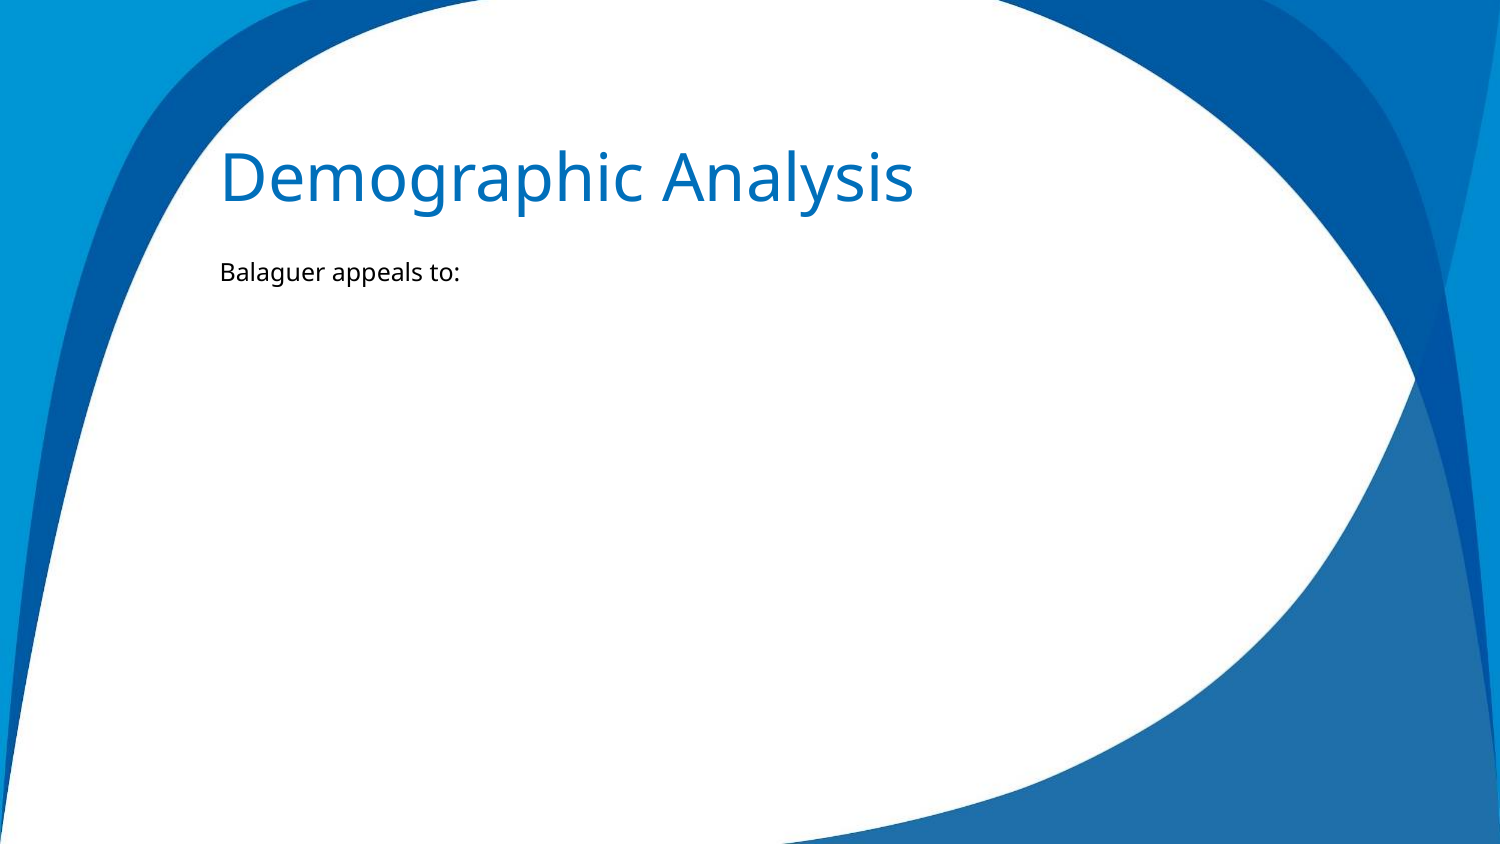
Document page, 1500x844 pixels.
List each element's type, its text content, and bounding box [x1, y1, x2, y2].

picture [0, 0, 1500, 844]
text_box Balaguer appeals to: [204, 244, 952, 664]
text_box Demographic Analysis [204, 127, 1305, 222]
